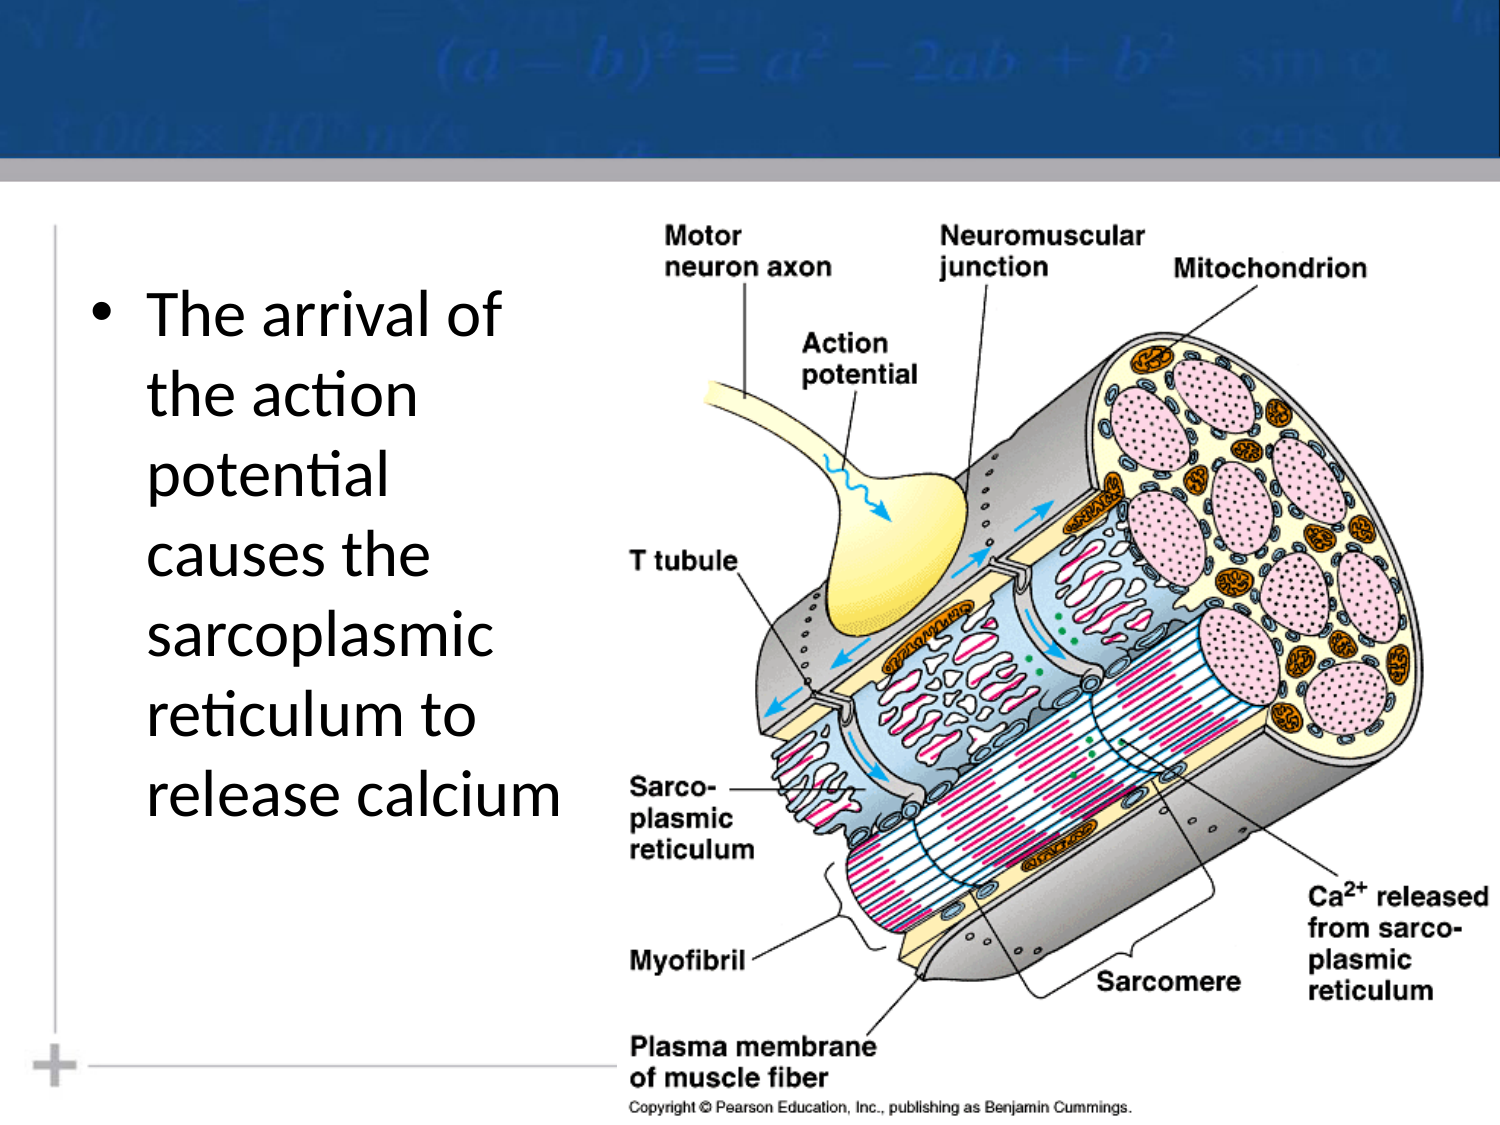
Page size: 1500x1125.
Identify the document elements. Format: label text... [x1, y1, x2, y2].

picture [0, 0, 1500, 1125]
list The arrival of the action potential causes the sarcoplasmic reticulum to release calcium [75, 262, 588, 1005]
